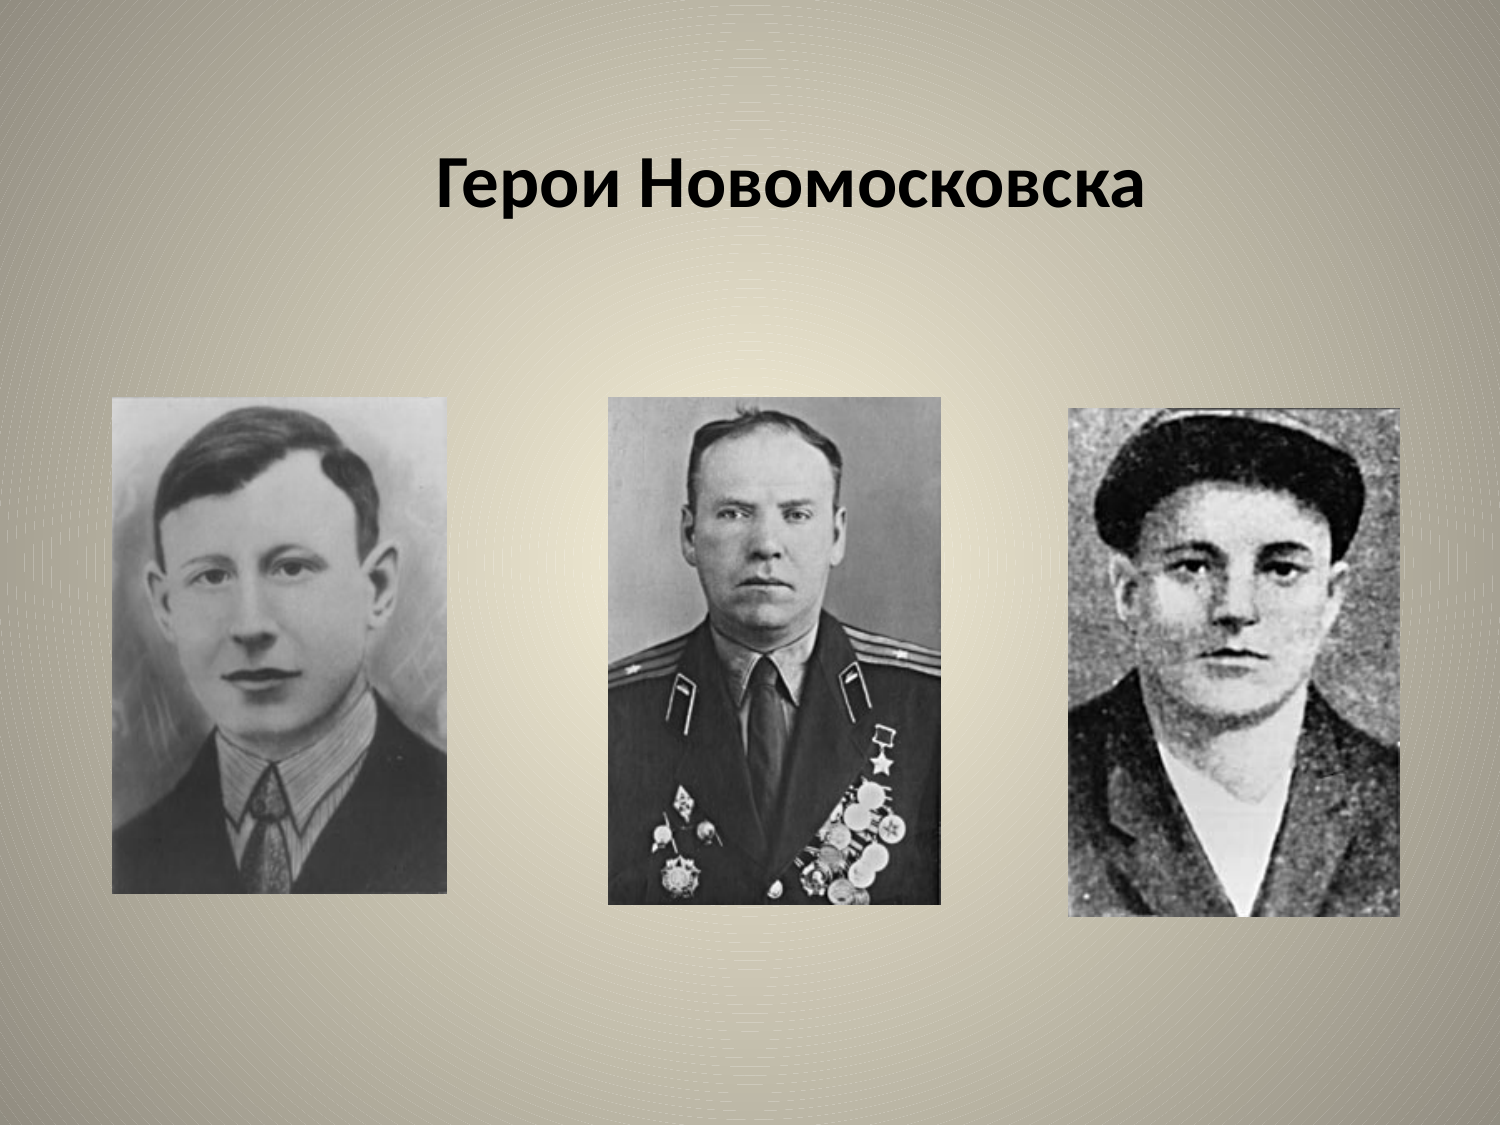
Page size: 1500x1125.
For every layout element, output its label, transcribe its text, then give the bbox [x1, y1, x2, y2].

picture [111, 396, 447, 894]
text_box Герои Новомосковска [123, 125, 1459, 231]
picture [607, 396, 941, 906]
picture [1068, 408, 1400, 918]
